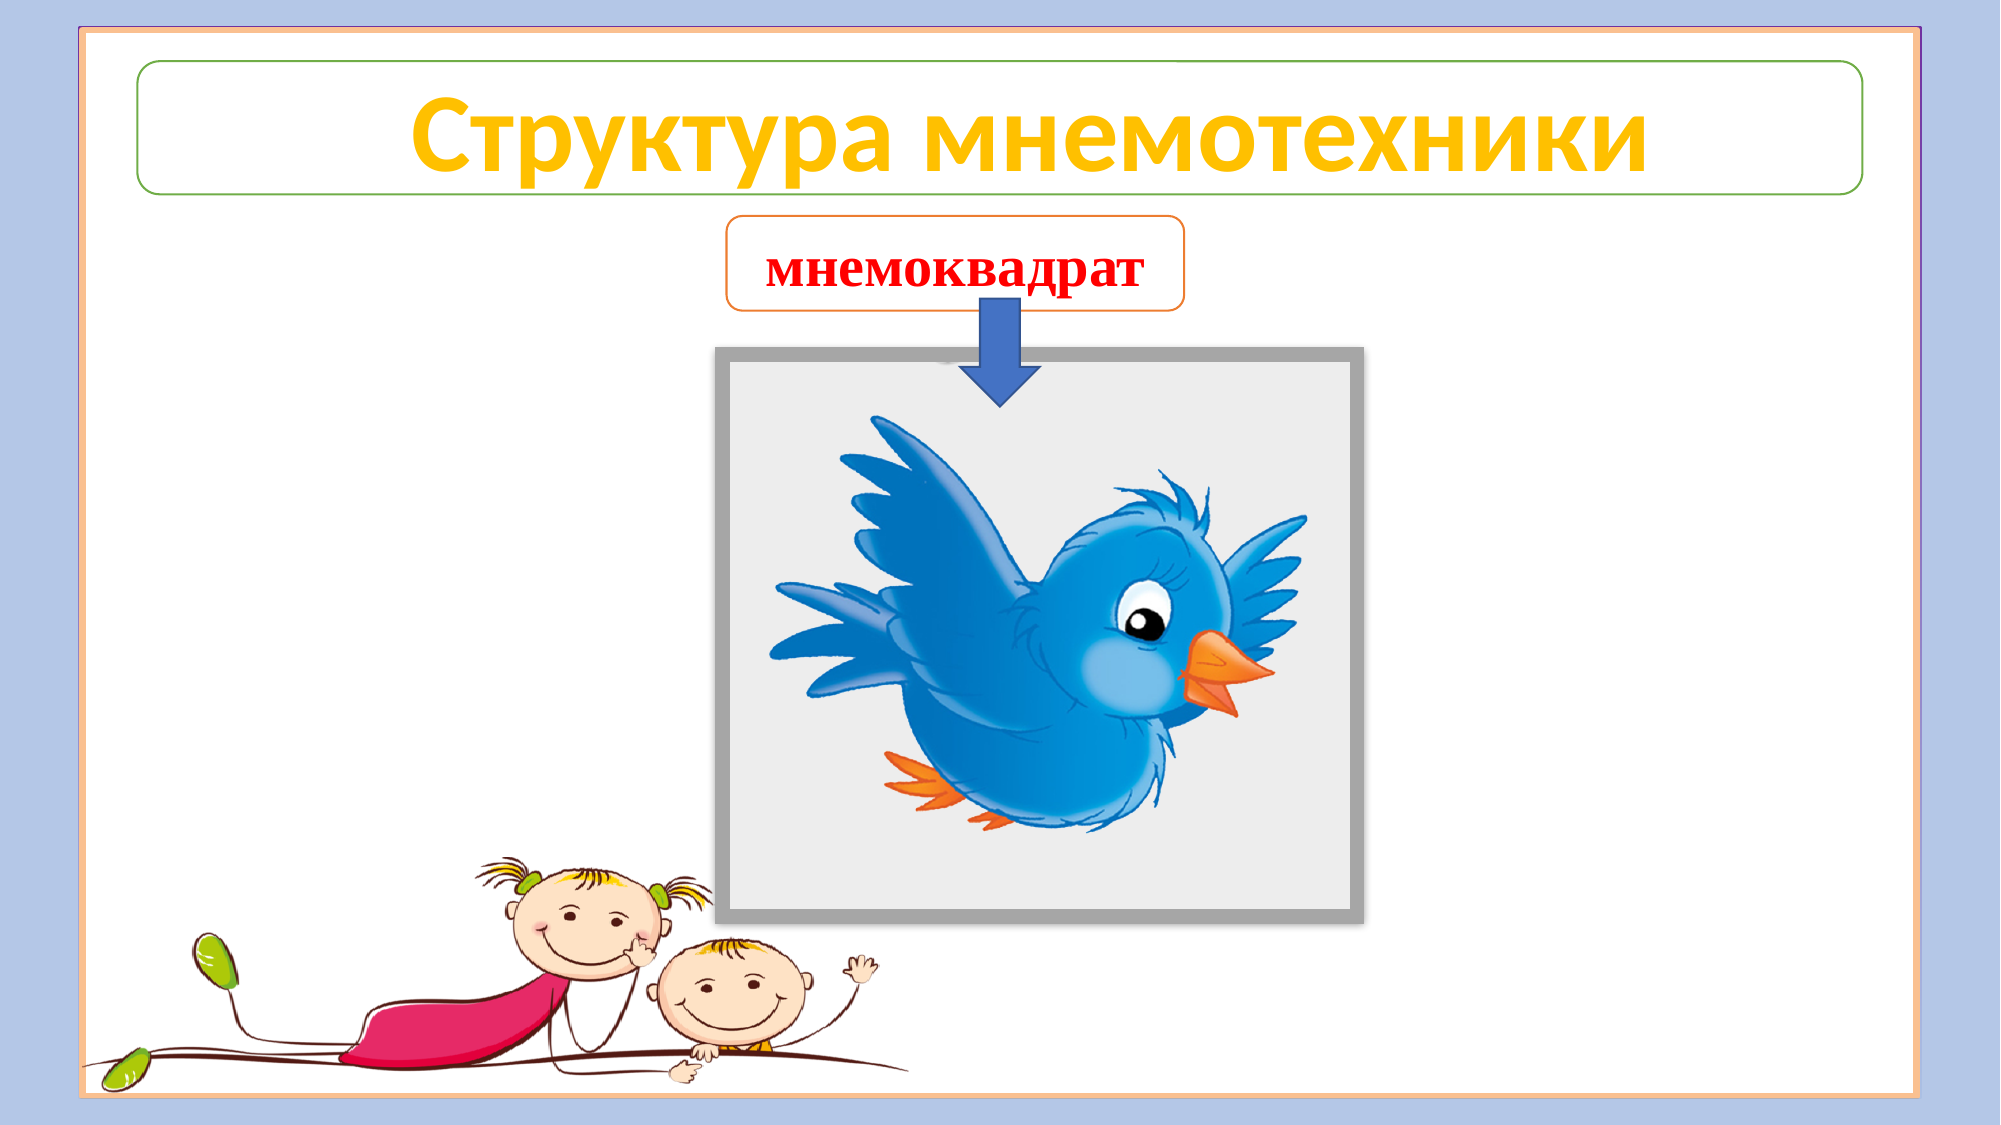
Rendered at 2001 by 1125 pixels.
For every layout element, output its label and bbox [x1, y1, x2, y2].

picture [729, 361, 1350, 909]
list [78, 26, 1922, 1099]
